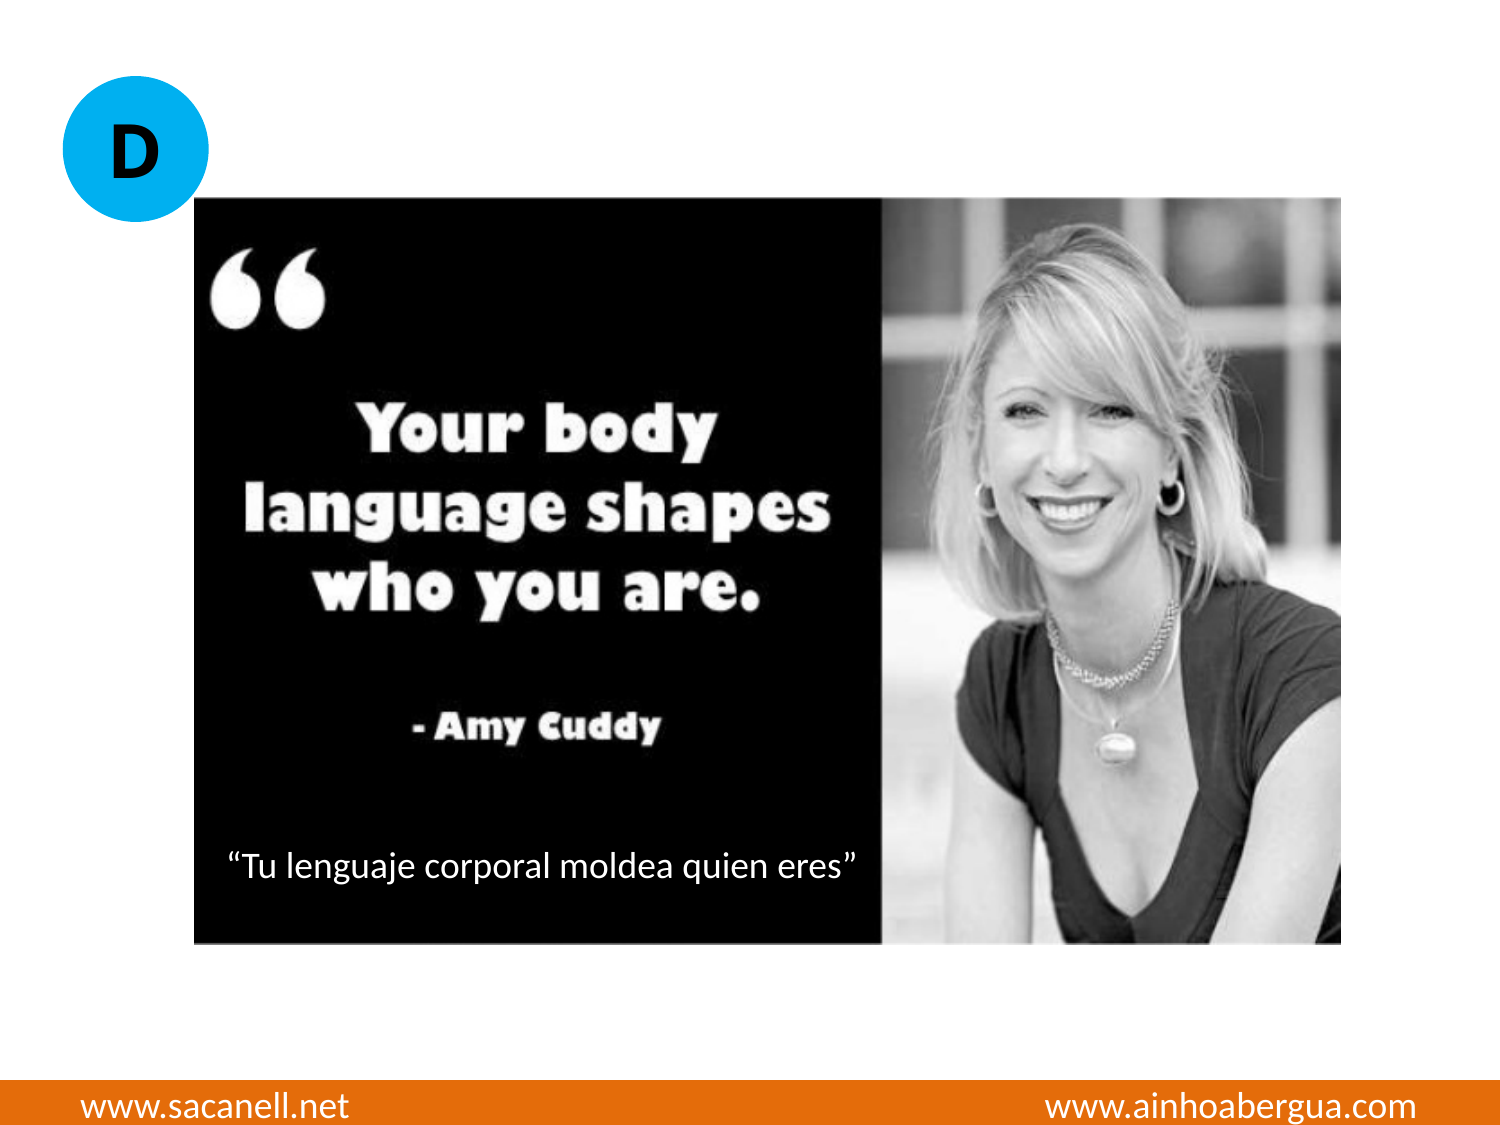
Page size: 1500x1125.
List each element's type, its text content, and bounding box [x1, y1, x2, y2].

text_box www.sacanell.net www.ainhoabergua.com [0, 1080, 1500, 1125]
picture [194, 195, 1341, 945]
text_box D [62, 76, 209, 222]
